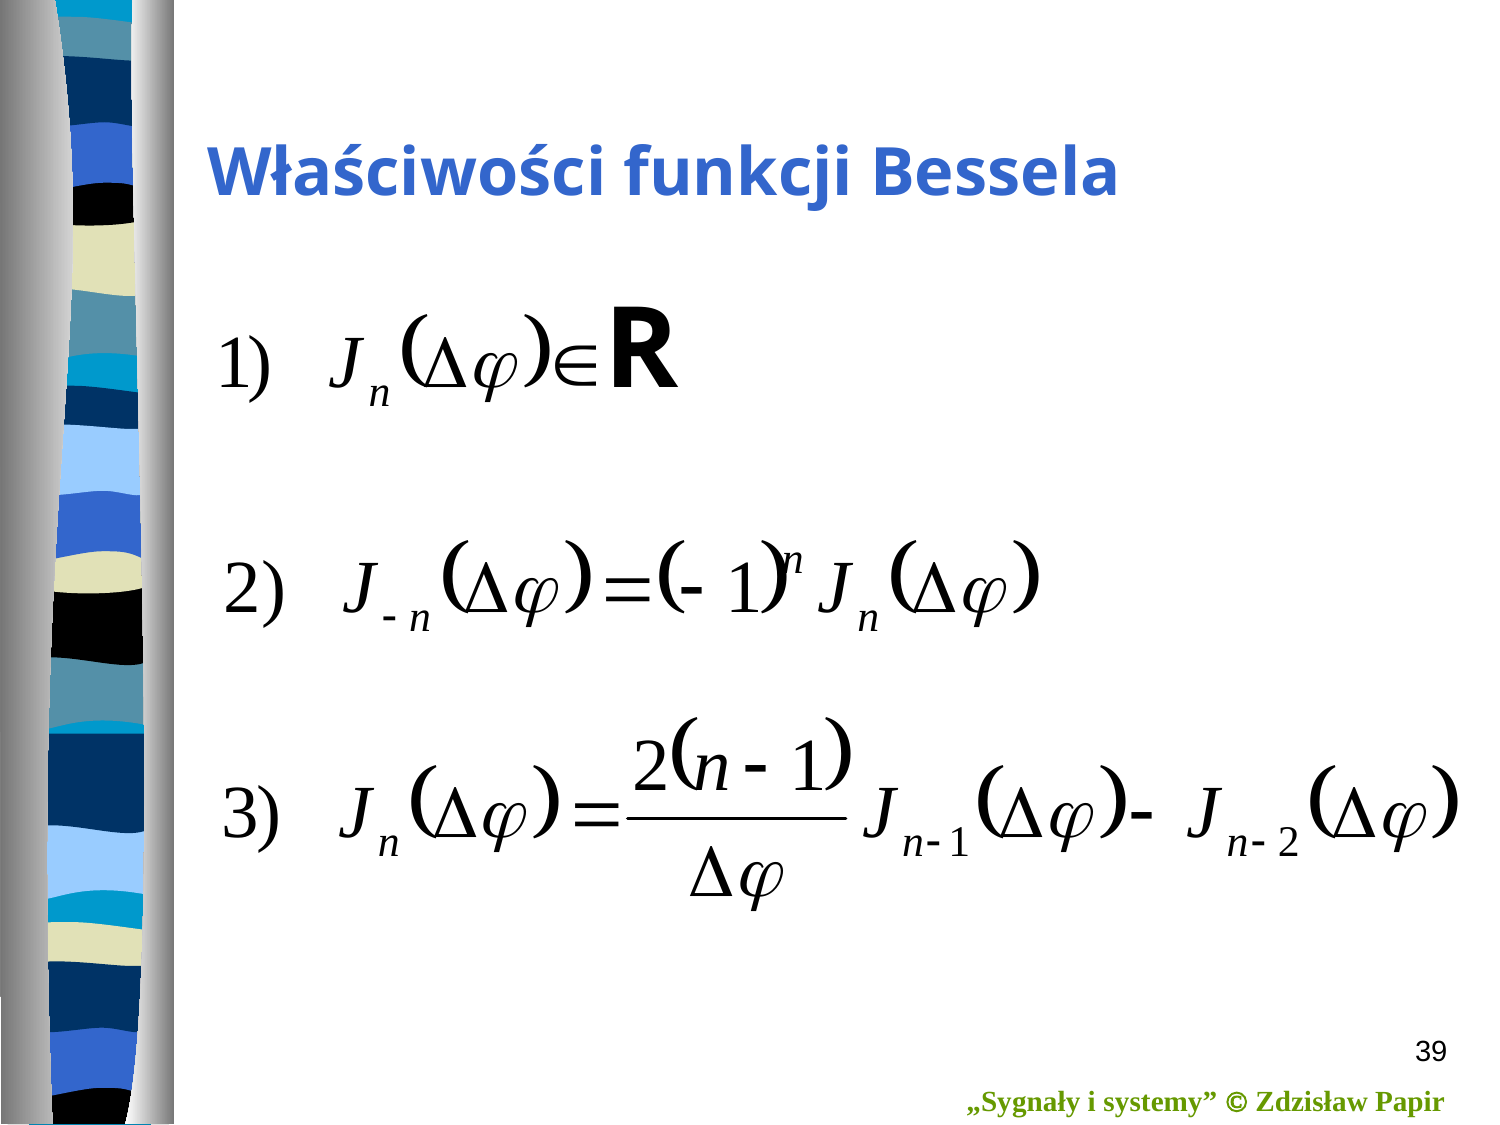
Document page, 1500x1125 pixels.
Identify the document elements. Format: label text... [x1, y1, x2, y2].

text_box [212, 261, 1463, 926]
slide_number 39 [1149, 1024, 1463, 1101]
text_box „Sygnały i systemy”  Zdzisław Papir [951, 1074, 1460, 1125]
title Właściwości funkcji Bessela [192, 74, 1468, 263]
